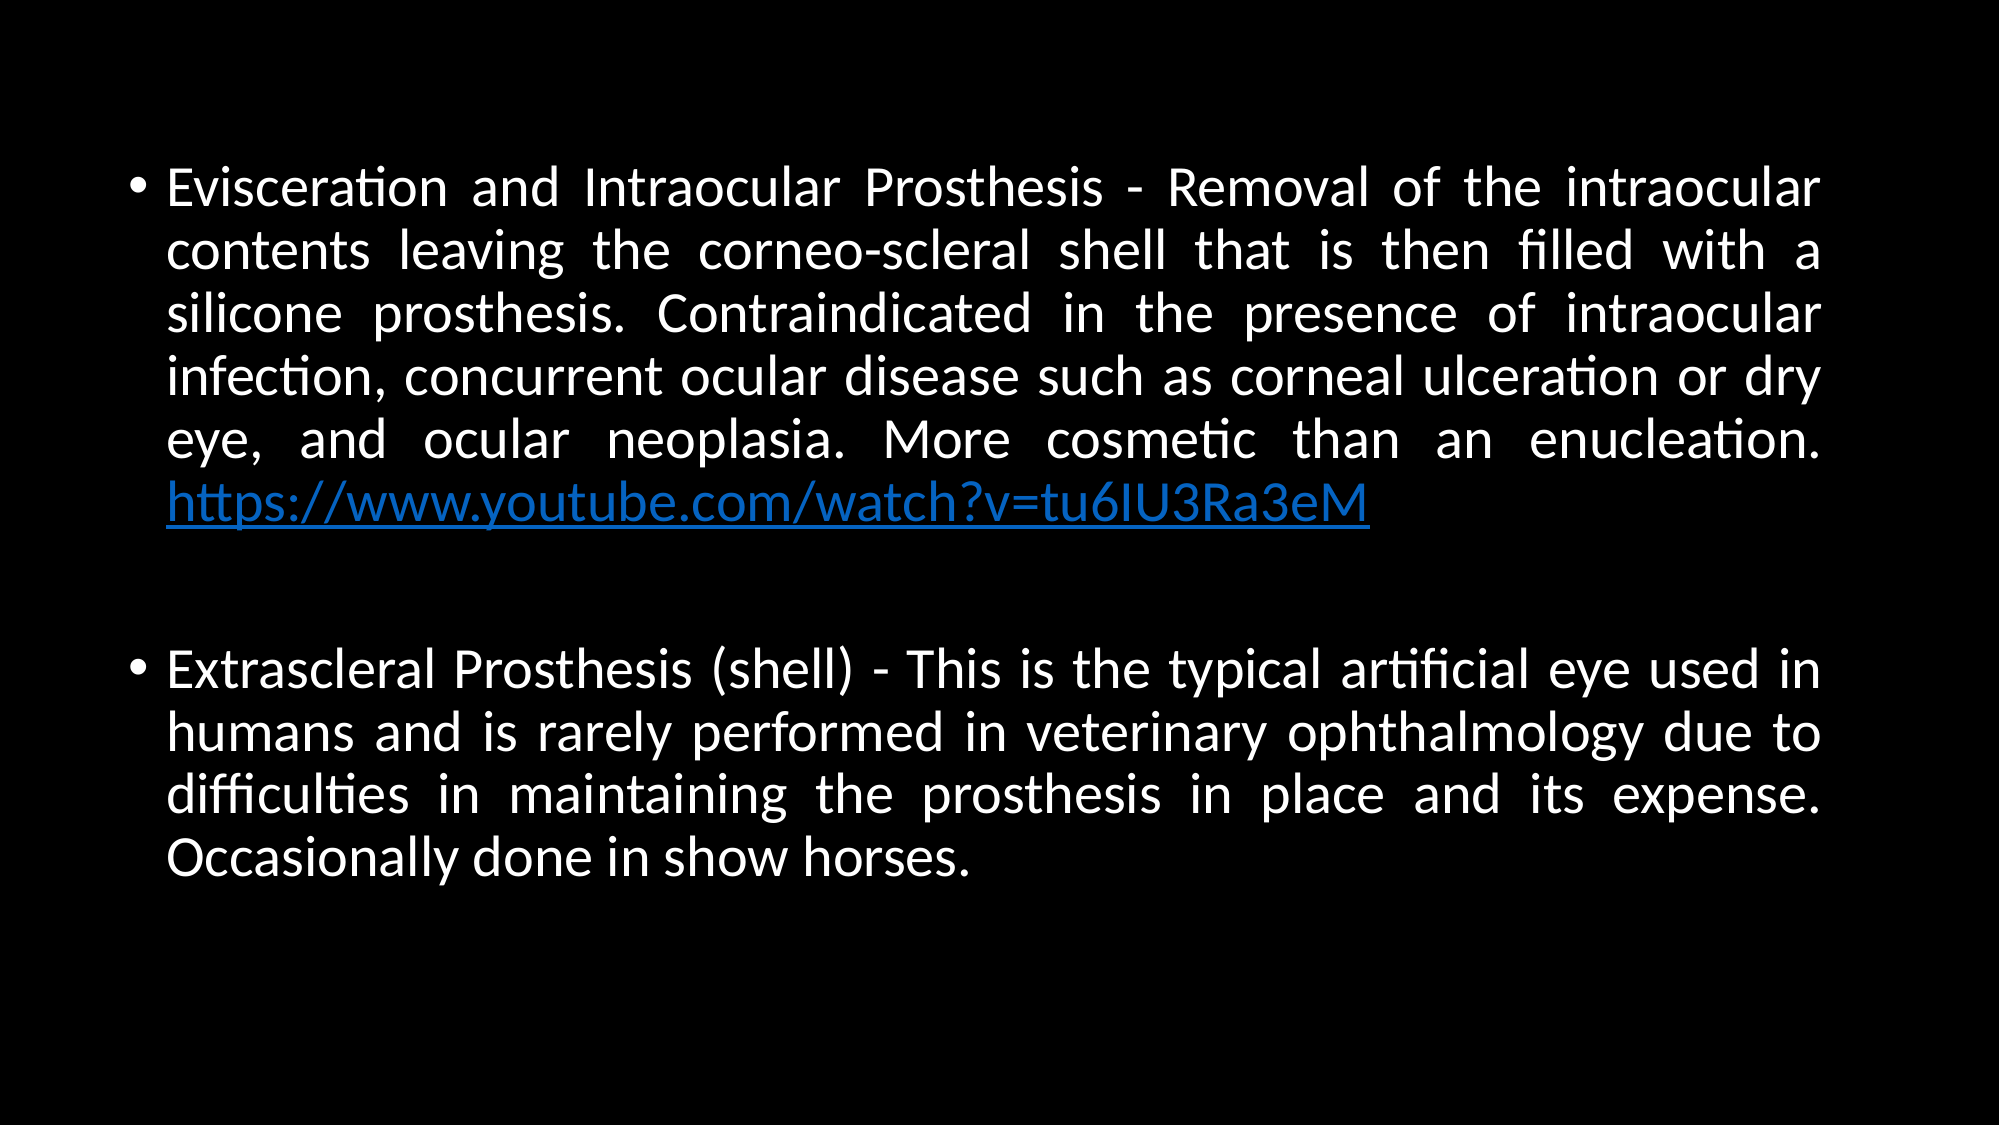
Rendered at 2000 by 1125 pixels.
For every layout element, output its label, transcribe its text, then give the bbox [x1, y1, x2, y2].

list Evisceration and Intraocular Prosthesis - Removal of the intraocular contents leaving the corneo-scleral shell that is then filled with a silicone prosthesis. Contraindicated in the presence of intraocular infection, concurrent ocular disease such as corneal ulceration or dry eye, and ocular neoplasia. More cosmetic than an enucleation. https://www.youtube.com/watch?v=tu6IU3Ra3eM Extrascleral Prosthesis (shell) - This is the typical artificial eye used in humans and is rarely performed in veterinary ophthalmology due to difficulties in maintaining the prosthesis in place and its expense. Occasionally done in show horses. [113, 149, 1839, 1073]
